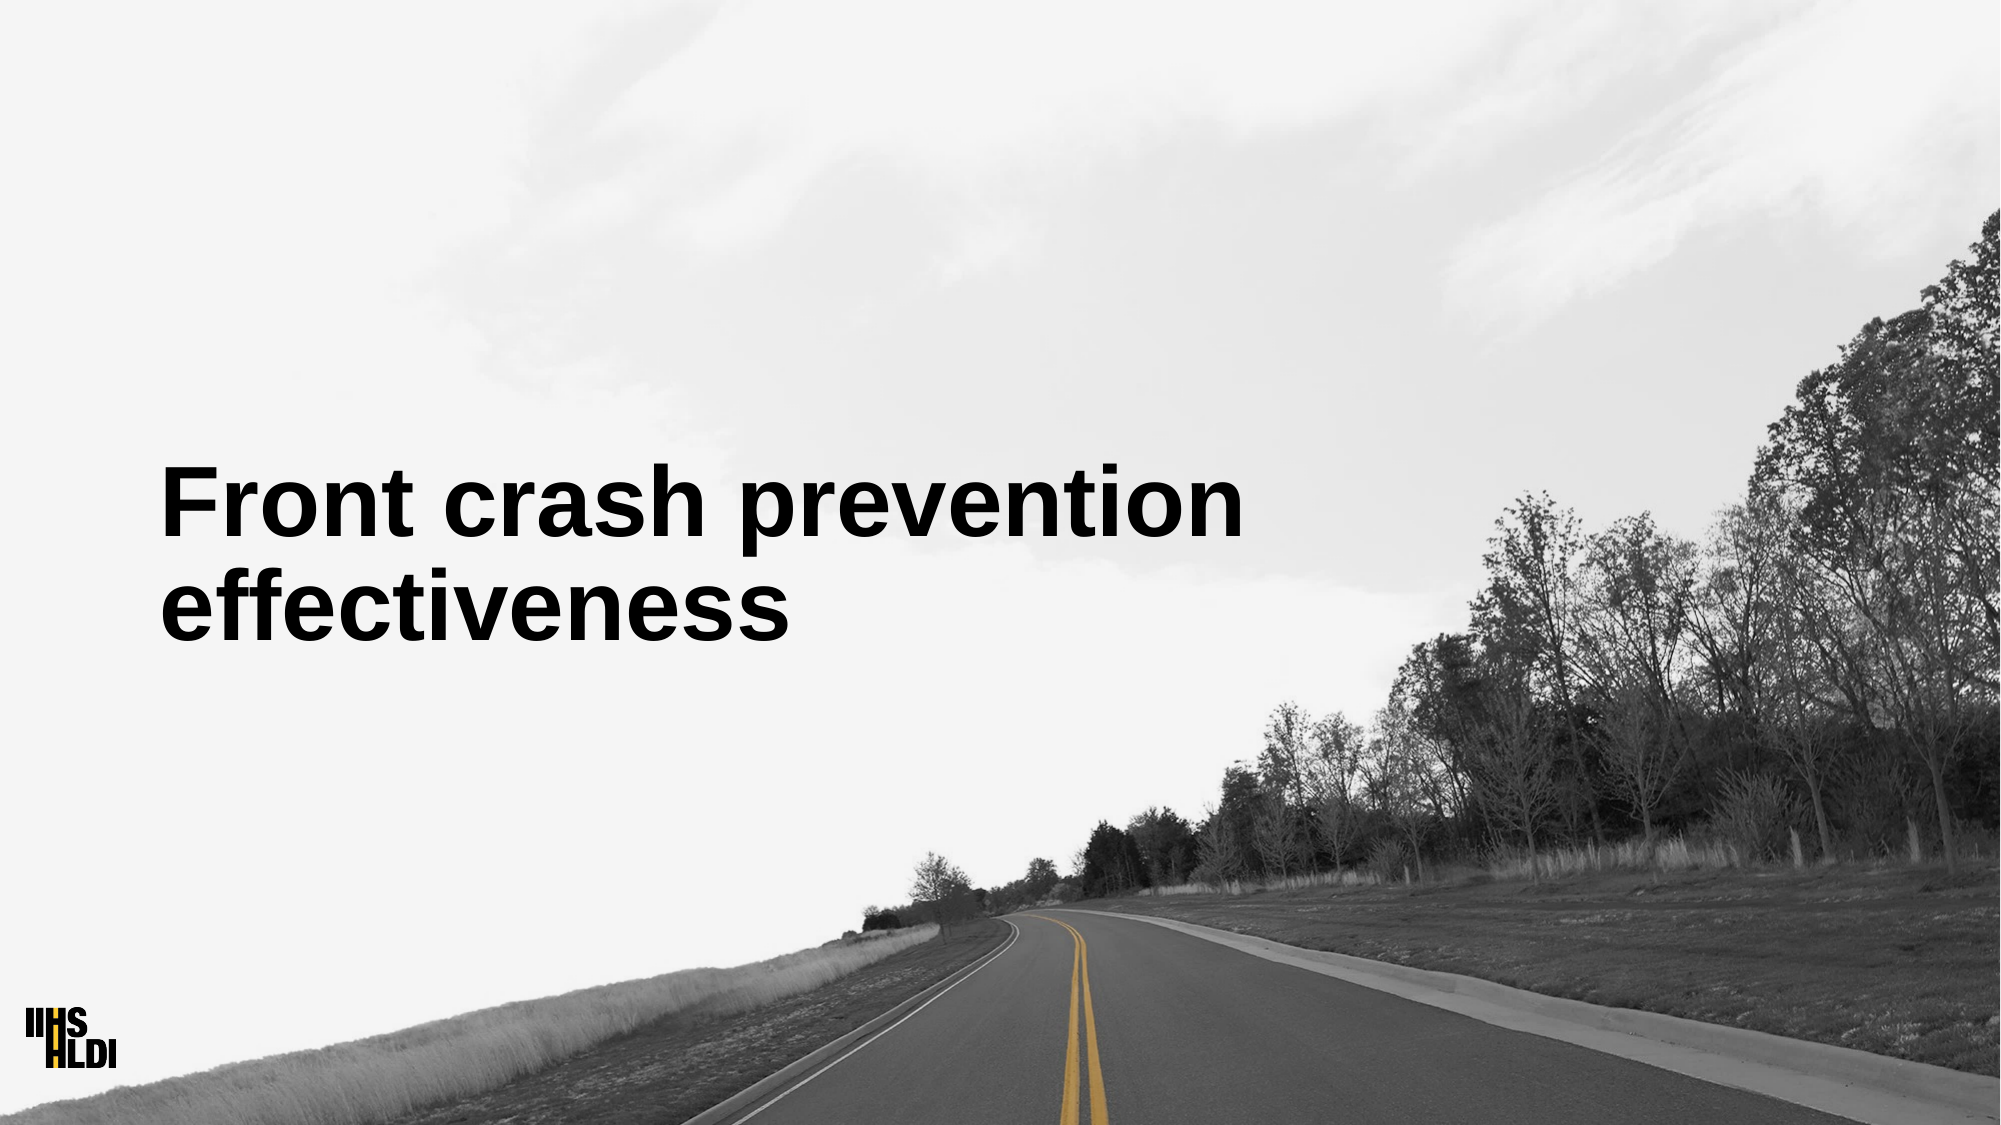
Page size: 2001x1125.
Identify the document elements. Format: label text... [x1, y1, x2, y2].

picture [0, 0, 2001, 1125]
title Front crash prevention effectiveness [144, 444, 1903, 770]
